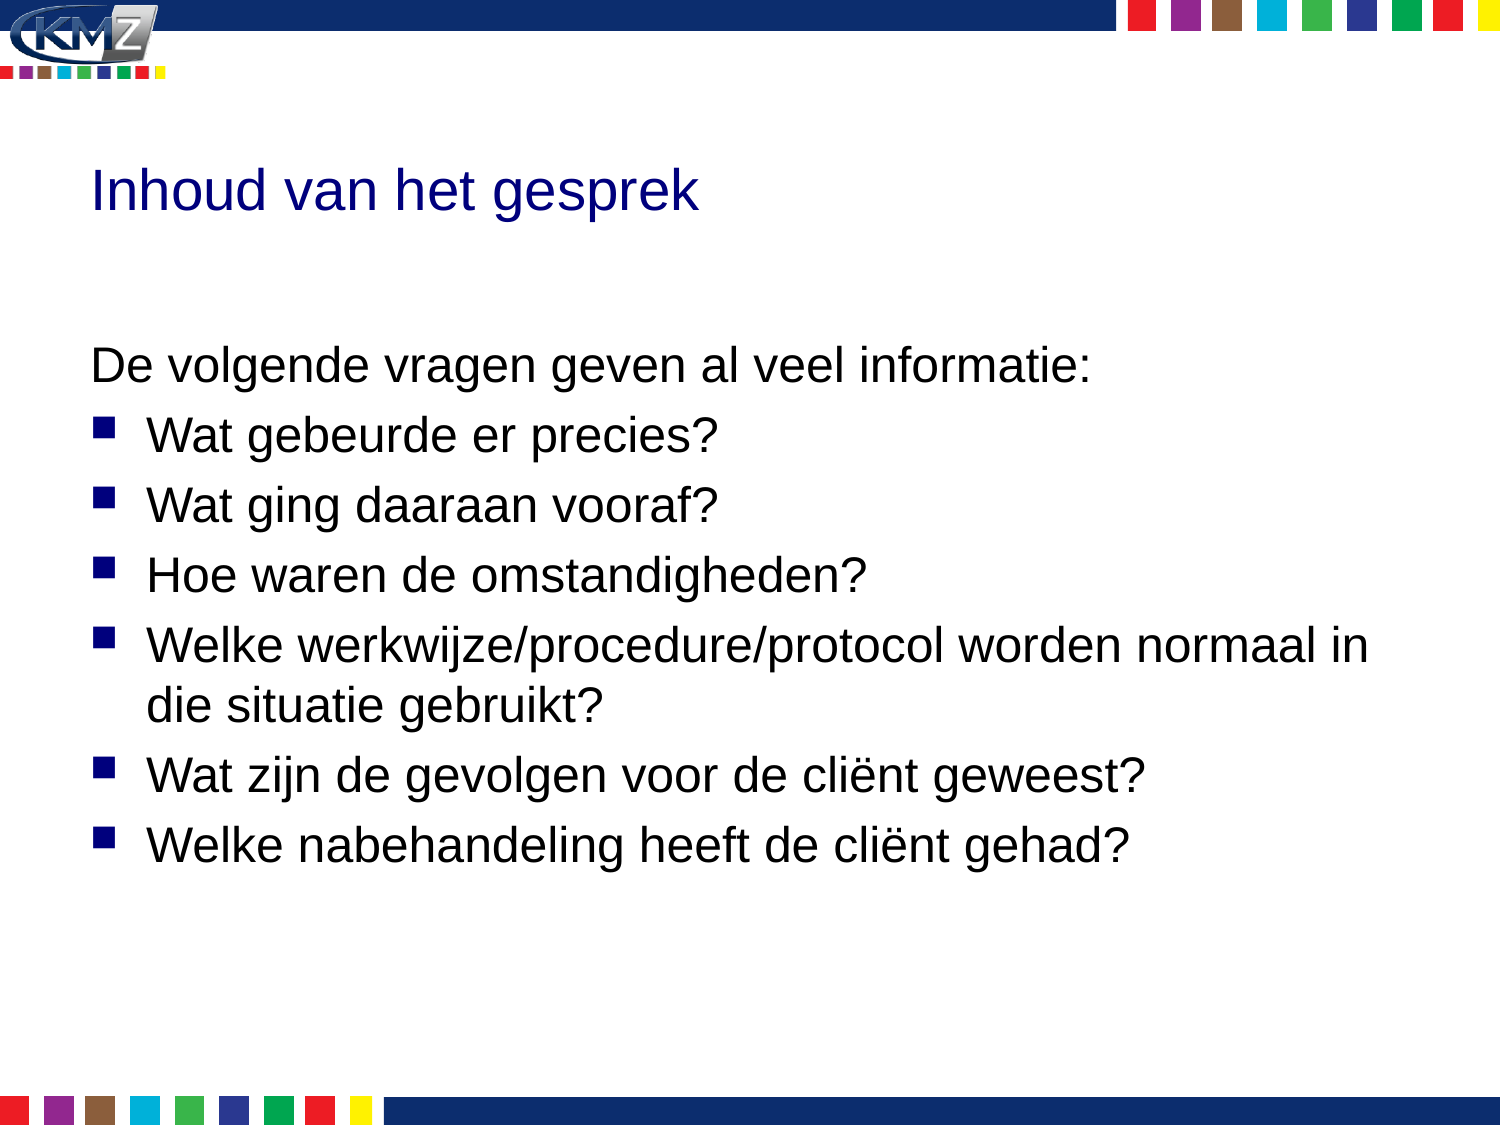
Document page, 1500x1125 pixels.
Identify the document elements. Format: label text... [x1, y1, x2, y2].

list De volgende vragen geven al veel informatie: Wat gebeurde er precies? Wat ging daaraan vooraf? Hoe waren de omstandigheden? Welke werkwijze/procedure/protocol worden normaal in die situatie gebruikt? Wat zijn de gevolgen voor de cliënt geweest? Welke nabehandeling heeft de cliënt gehad? [75, 324, 1425, 963]
title Inhoud van het gesprek [75, 75, 1425, 300]
picture [5, 1, 160, 67]
